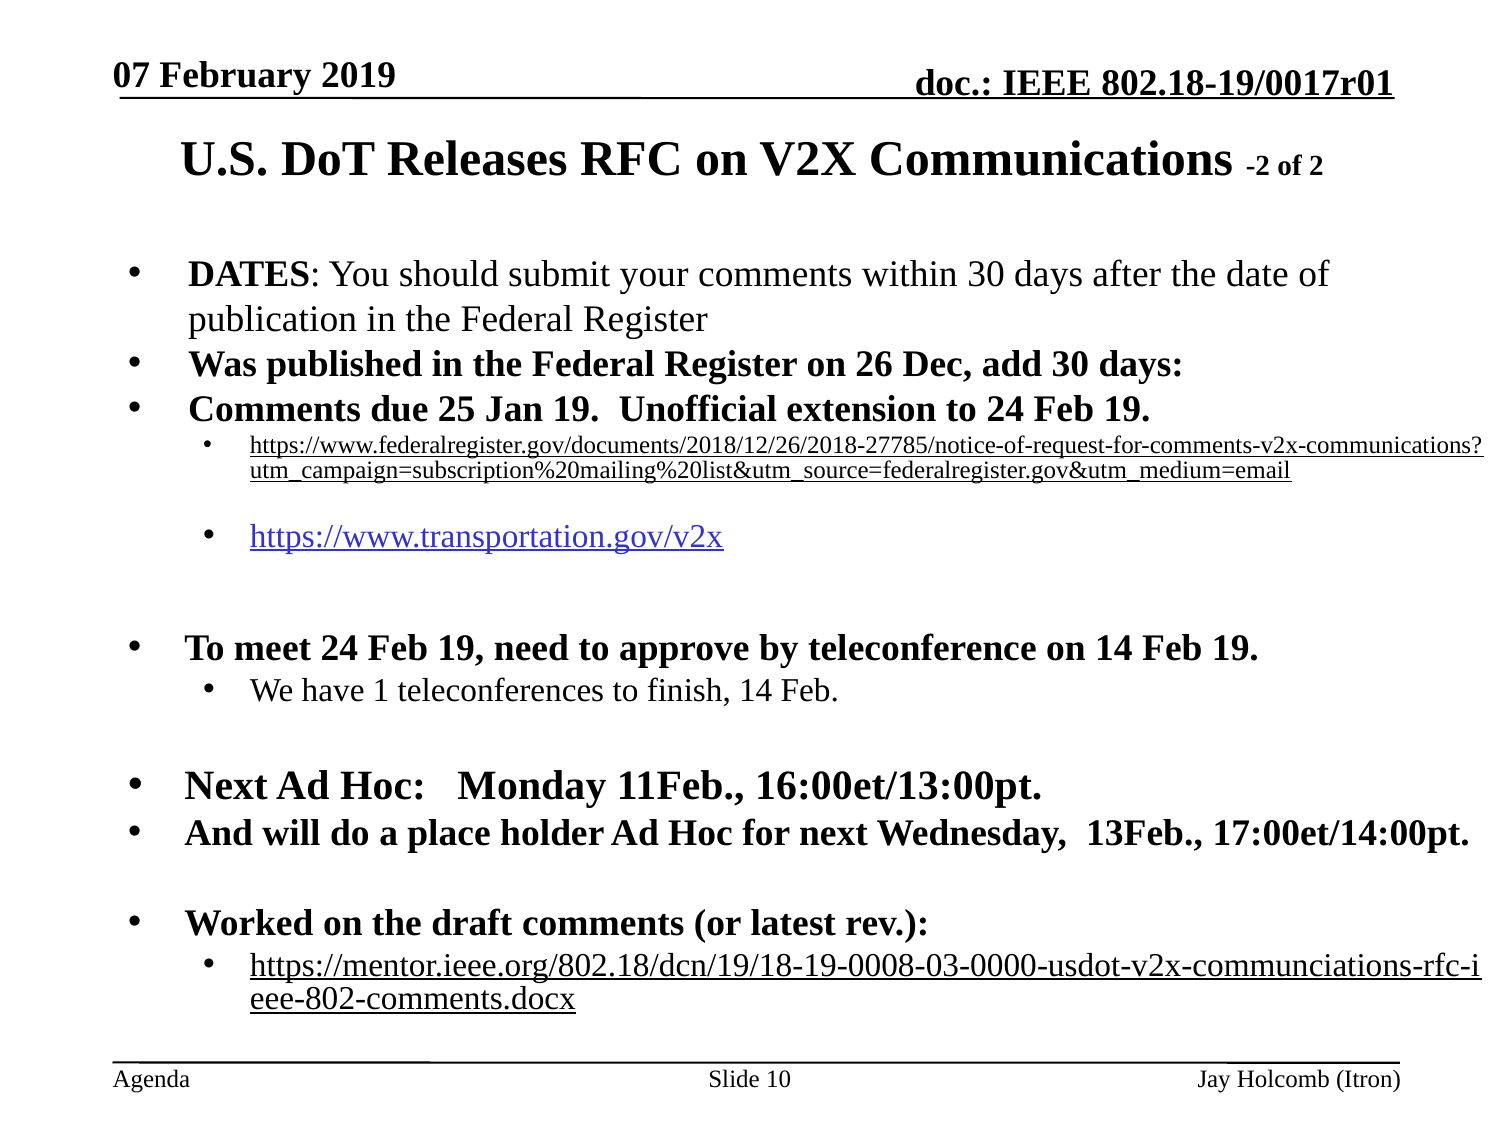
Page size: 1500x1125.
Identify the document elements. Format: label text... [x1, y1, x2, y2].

footer Jay Holcomb (Itron) [878, 1061, 1402, 1093]
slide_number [112, 49, 488, 95]
list DATES: You should submit your comments within 30 days after the date of publication in the Federal Register Was published in the Federal Register on 26 Dec, add 30 days: Comments due 25 Jan 19. Unofficial extension to 24 Feb 19. https://www.federalregister.gov/documents/2018/12/26/2018-27785/notice-of-request-for-comments-v2x-communications?utm_campaign=subscription%20mailing%20list&utm_source=federalregister.gov&utm_medium=email https://www.transportation.gov/v2x To meet 24 Feb 19, need to approve by teleconference on 14 Feb 19. We have 1 teleconferences to finish, 14 Feb. Next Ad Hoc: Monday 11Feb., 16:00et/13:00pt. And will do a place holder Ad Hoc for next Wednesday, 13Feb., 17:00et/14:00pt. Worked on the draft comments (or latest rev.): https://mentor.ieee.org/802.18/dcn/19/18-19-0008-03-0000-usdot-v2x-communciations-rfc-ieee-802-comments.docx [112, 191, 1500, 1022]
title U.S. DoT Releases RFC on V2X Communications -2 of 2 [114, 103, 1390, 191]
slide_number Slide 10 [699, 1061, 800, 1123]
